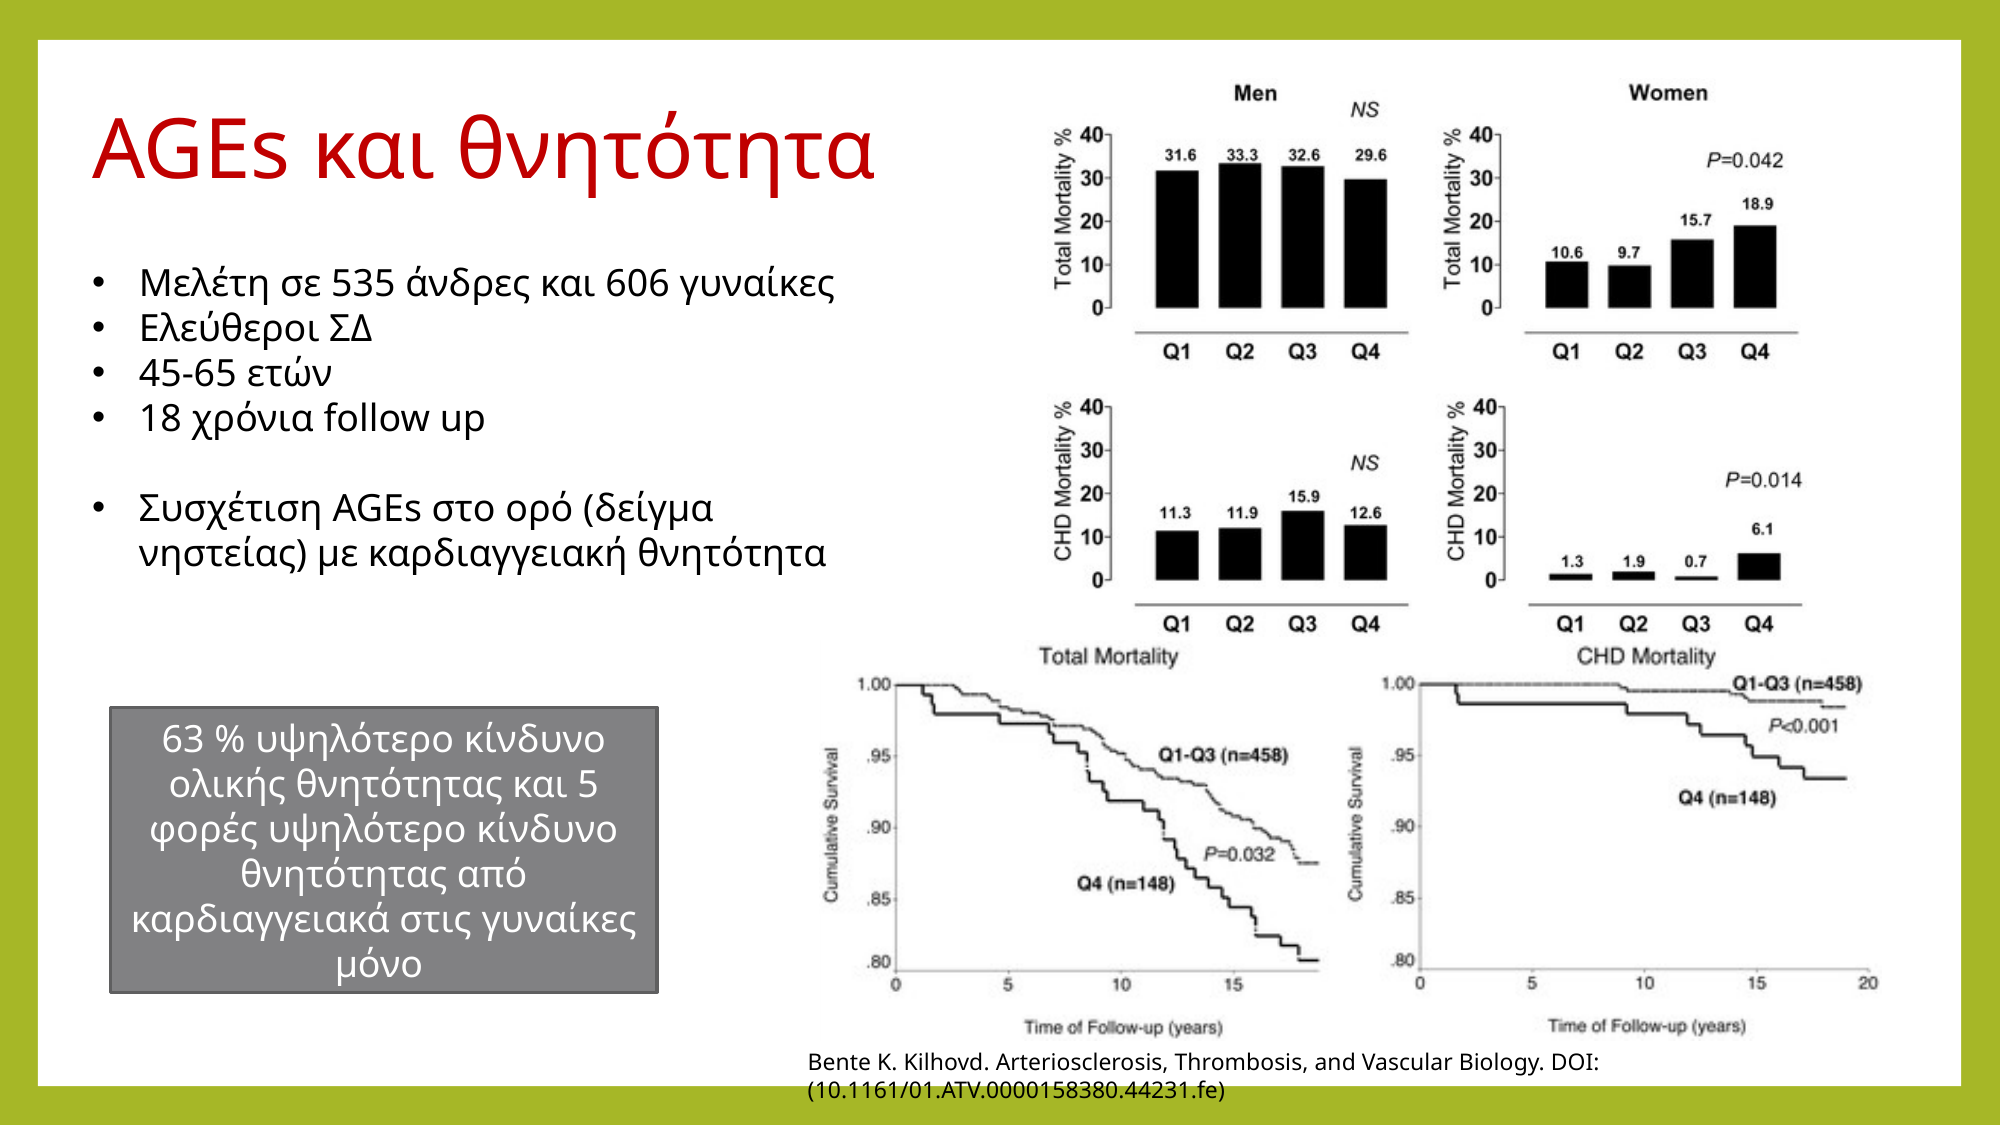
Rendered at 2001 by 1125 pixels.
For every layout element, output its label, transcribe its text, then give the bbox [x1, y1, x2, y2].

picture [1047, 78, 1807, 638]
text_box AGEs και θνητότητα [77, 59, 1428, 234]
picture [818, 640, 1882, 1041]
text_box Μελέτη σε 535 άνδρες και 606 γυναίκες Ελεύθεροι ΣΔ 45-65 ετών 18 χρόνια follow up Συσχέτιση AGEs στο ορό (δείγμα νηστείας) με καρδιαγγειακή θνητότητα [77, 252, 866, 582]
text_box Bente K. Kilhovd. Arteriosclerosis, Thrombosis, and Vascular Biology. DOI: (10.1161/01.ATV.0000158380.44231.fe) [792, 1040, 2000, 1111]
text_box 63 % υψηλότερο κίνδυνο ολικής θνητότητας και 5 φορές υψηλότερο κίνδυνο θνητότητας από καρδιαγγειακά στις γυναίκες μόνο [109, 706, 659, 994]
